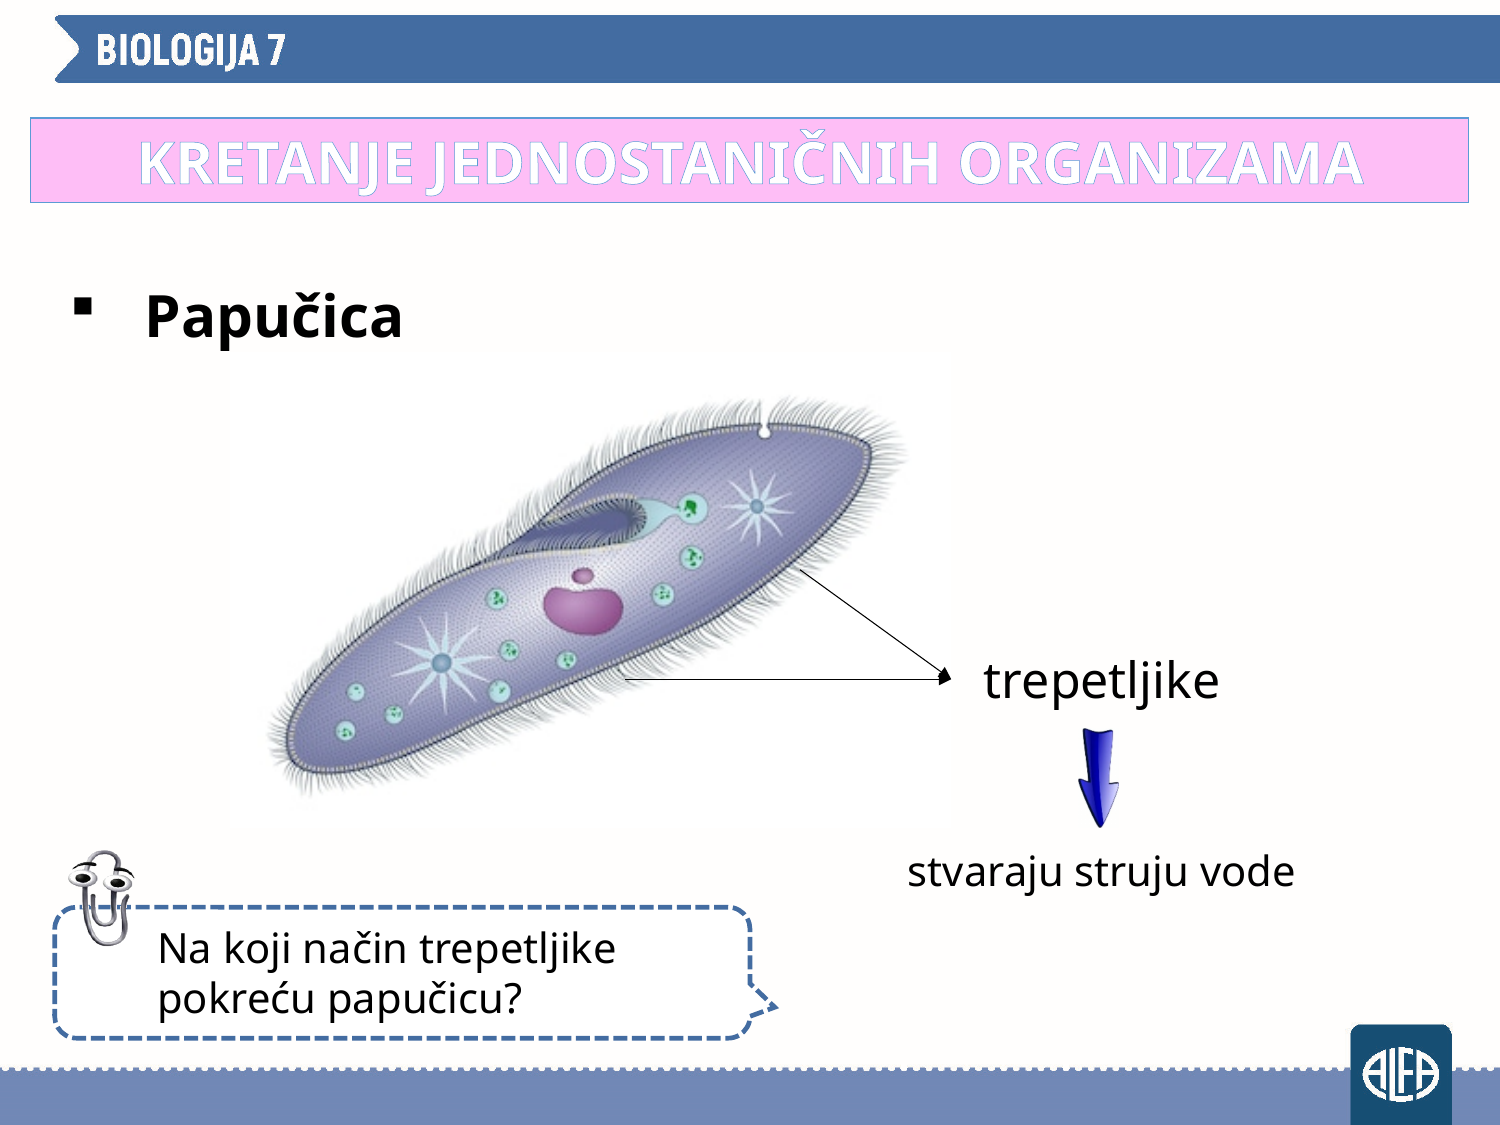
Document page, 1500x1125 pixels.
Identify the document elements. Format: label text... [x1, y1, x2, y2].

text_box KRETANJE JEDNOSTANIČNIH ORGANIZAMA [30, 117, 1469, 203]
picture [0, 0, 1500, 1125]
text_box Papučica [54, 271, 465, 357]
text_box stvaraju struju vode [893, 837, 1400, 903]
text_box trepetljike [969, 641, 1324, 717]
text_box [150, 906, 746, 914]
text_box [799, 569, 952, 679]
text_box Na koji način trepetljike pokreću papučicu? [142, 914, 774, 1030]
text_box [53, 945, 745, 1040]
